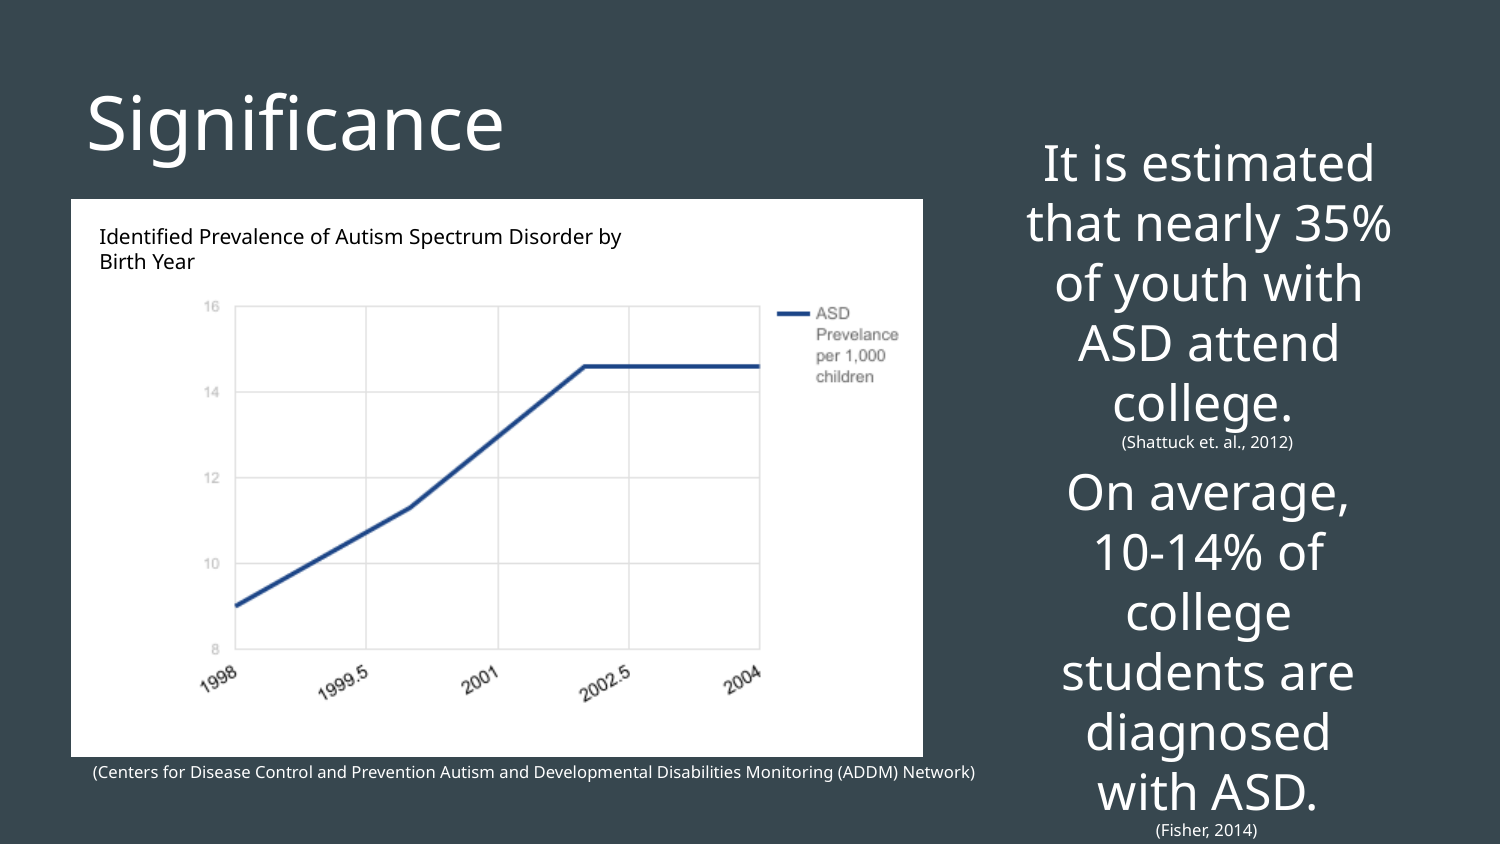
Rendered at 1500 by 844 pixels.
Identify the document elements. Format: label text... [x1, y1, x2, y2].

title Significance [71, 60, 1469, 155]
text_box On average, 10-14% of college students are diagnosed with ASD. (Fisher, 2014) [1022, 444, 1395, 795]
text_box (Centers for Disease Control and Prevention Autism and Developmental Disabilities Monitoring (ADDM) Network) [78, 744, 1157, 798]
title It is estimated that nearly 35% of youth with ASD attend college. (Shattuck et. al., 2012) [1005, 116, 1415, 467]
picture [70, 199, 924, 757]
